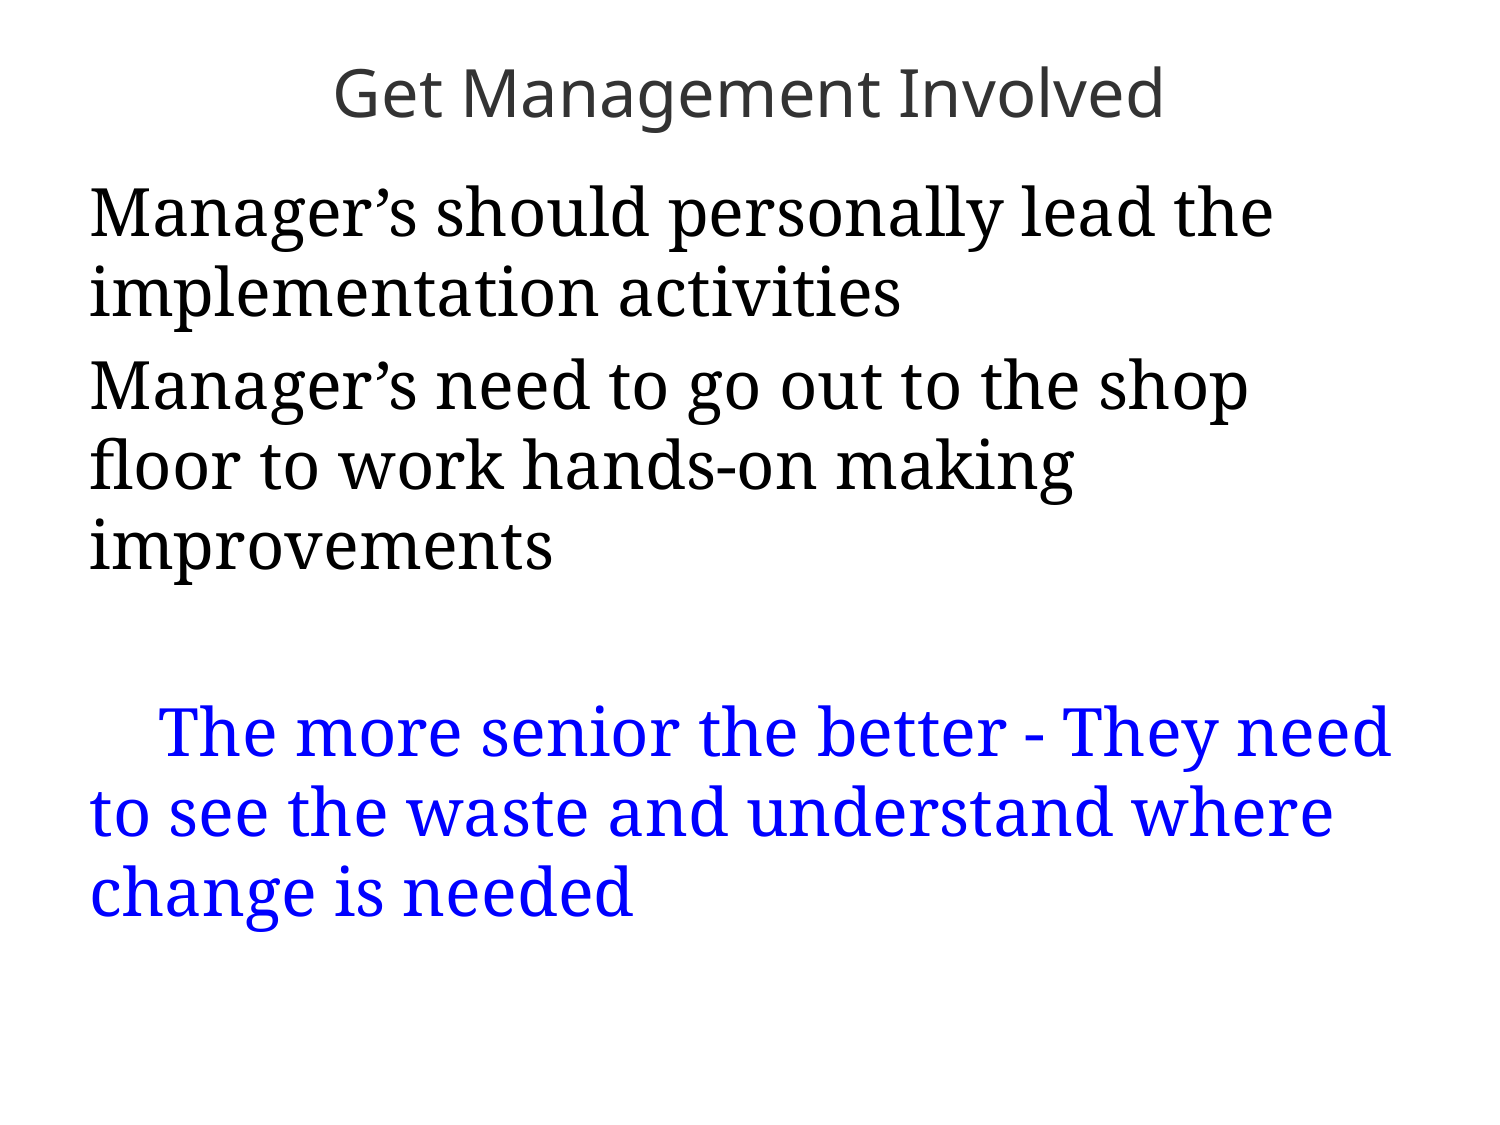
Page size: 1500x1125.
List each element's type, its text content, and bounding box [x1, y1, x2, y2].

title Get Management Involved [75, 45, 1425, 138]
list Manager’s should personally lead the implementation activities Manager’s need to go out to the shop floor to work hands-on making improvements The more senior the better - They need to see the waste and understand where change is needed [75, 162, 1425, 1005]
